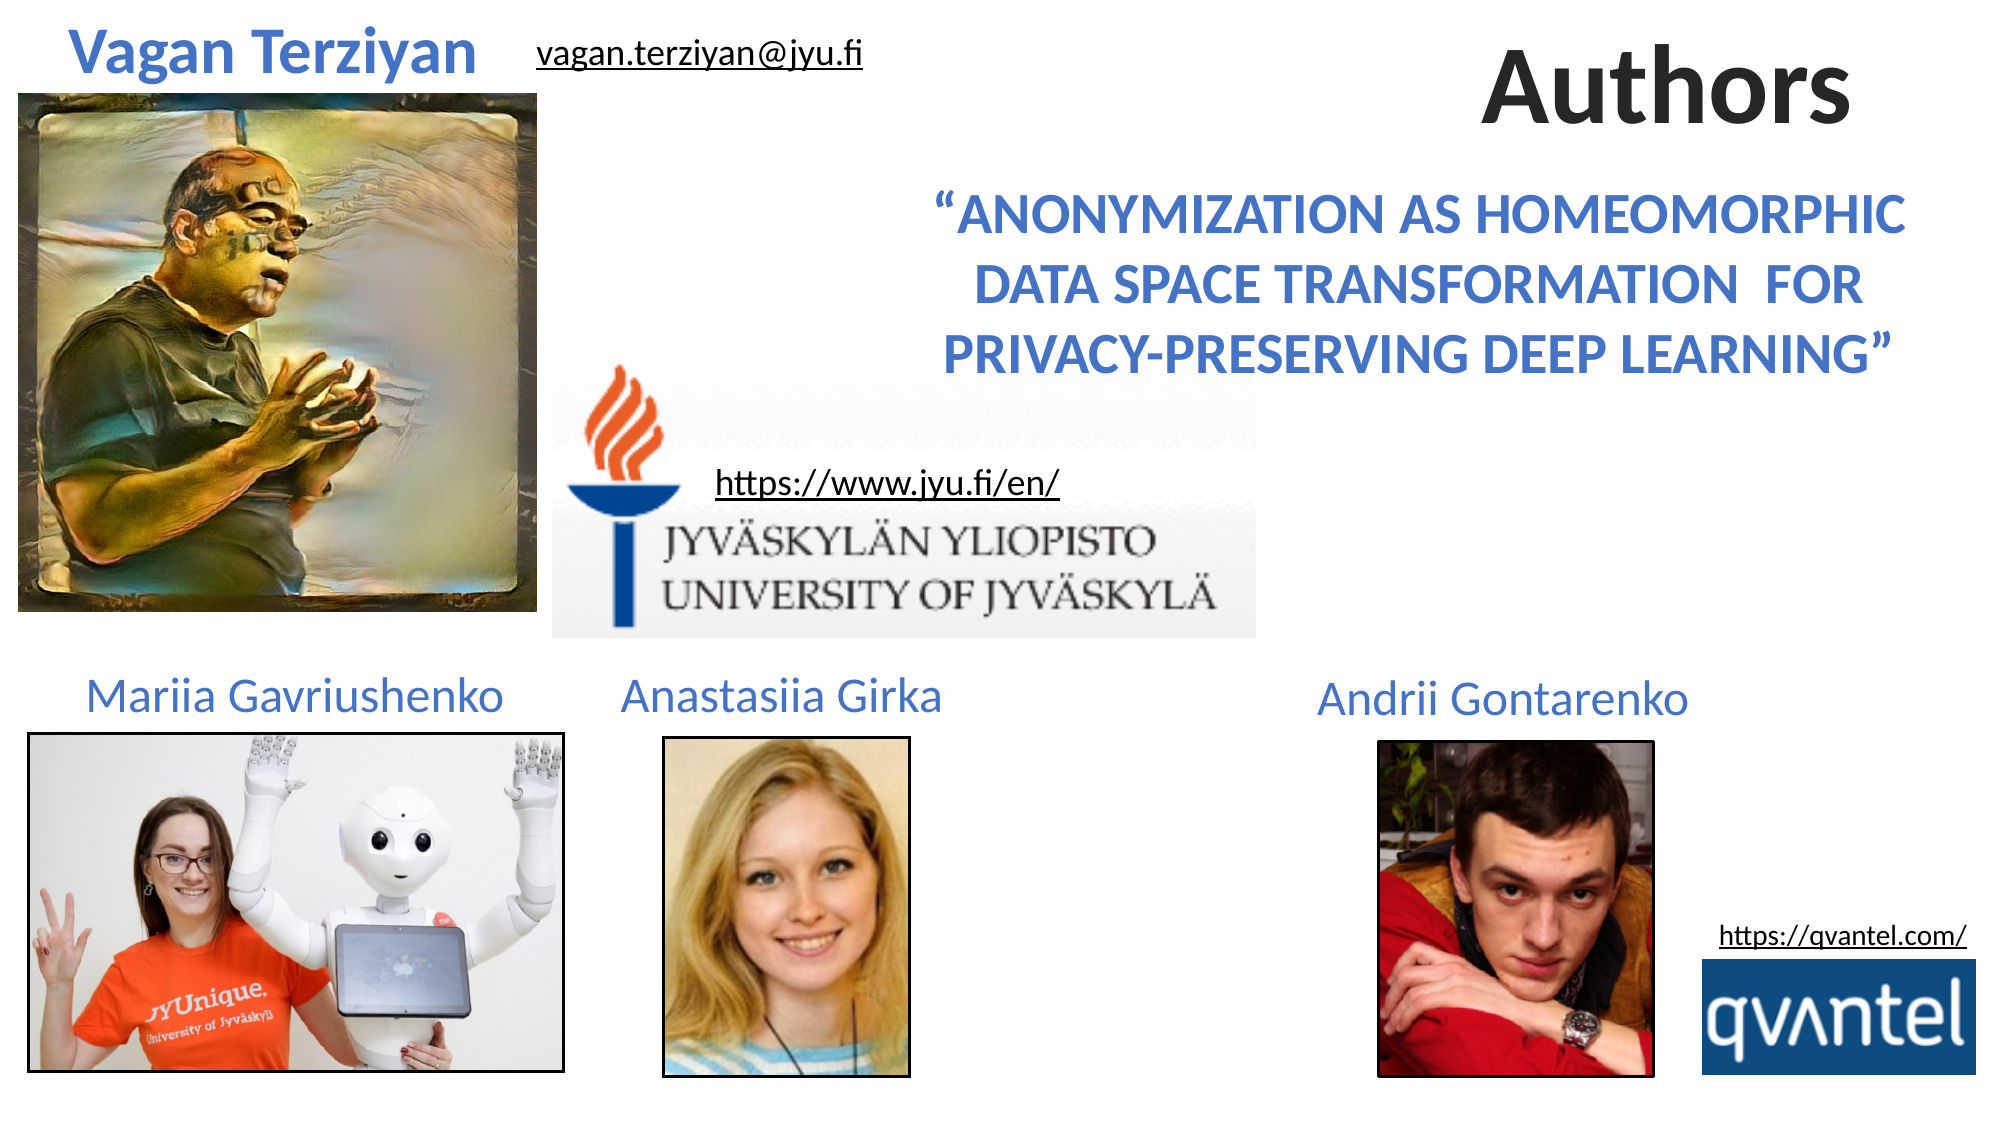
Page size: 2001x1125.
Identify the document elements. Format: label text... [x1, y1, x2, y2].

picture [665, 738, 908, 1075]
picture [30, 734, 562, 1070]
text_box https://qvantel.com/ [1704, 908, 1989, 959]
picture [1702, 959, 1976, 1075]
text_box Vagan Terziyan [53, 0, 494, 93]
picture [18, 93, 537, 612]
text_box “ANONYMIZATION AS HOMEOMORPHIC DATA SPACE TRANSFORMATION FOR PRIVACY-PRESERVING DEEP LEARNING” [907, 167, 1932, 393]
text_box Andrii Gontarenko [1301, 657, 1705, 733]
text_box vagan.terziyan@jyu.fi [521, 20, 885, 81]
picture [1379, 742, 1652, 1075]
text_box Authors [1466, 3, 1869, 154]
text_box Mariia Gavriushenko [70, 654, 520, 730]
picture [552, 345, 1256, 638]
text_box Anastasiia Girka [605, 654, 959, 730]
